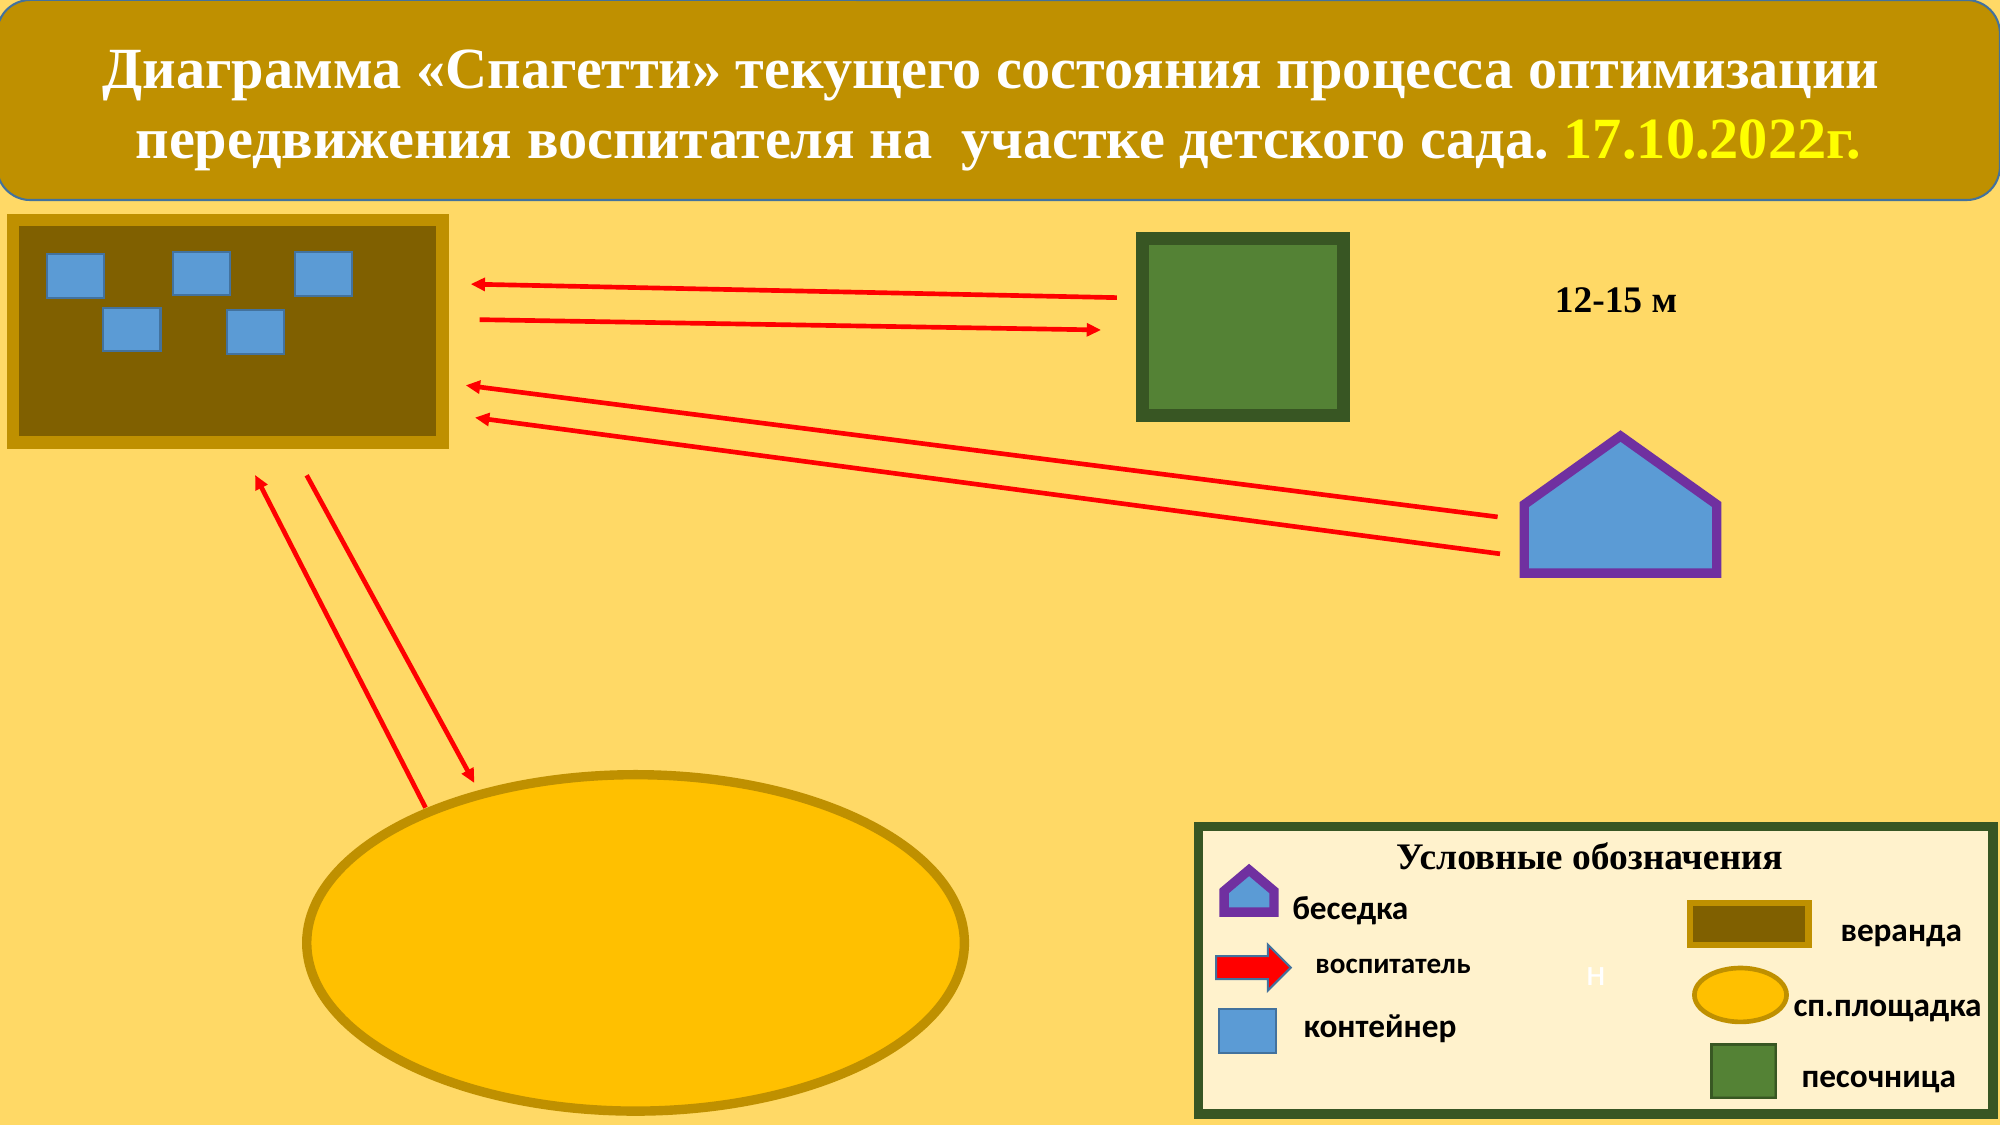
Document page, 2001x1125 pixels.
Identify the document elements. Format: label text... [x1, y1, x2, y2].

text_box сп.площадка [1778, 975, 1998, 1031]
text_box [46, 253, 105, 299]
text_box [1223, 868, 1276, 914]
text_box [1689, 902, 1809, 946]
text_box [12, 219, 444, 444]
text_box [305, 773, 966, 1113]
text_box [226, 309, 285, 355]
text_box [1523, 434, 1718, 575]
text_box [475, 417, 1500, 554]
text_box [102, 307, 162, 352]
text_box песочница [1786, 1046, 1972, 1102]
text_box [1520, 431, 1721, 577]
text_box [1215, 942, 1293, 994]
text_box [303, 770, 969, 1115]
text_box н [1197, 825, 1994, 1115]
text_box [1142, 237, 1344, 385]
text_box Условные обозначения [1248, 824, 1798, 885]
text_box [172, 251, 231, 296]
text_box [479, 319, 1101, 330]
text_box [471, 284, 1117, 298]
picture [1710, 1043, 1777, 1099]
text_box контейнер [1288, 996, 1520, 1052]
text_box [1137, 233, 1349, 385]
text_box [1195, 823, 1997, 1118]
text_box [1693, 966, 1788, 1023]
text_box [306, 475, 475, 783]
text_box [8, 215, 448, 448]
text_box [255, 475, 426, 808]
text_box Диаграмма «Спагетти» текущего состояния процесса оптимизации передвижения воспитателя на участке детского сада. 17.10.2022г. [0, 0, 2000, 202]
text_box беседка [1277, 879, 1488, 934]
text_box веранда [1825, 896, 1986, 957]
text_box [294, 251, 353, 297]
text_box 12-15 м [1539, 267, 1702, 373]
text_box воспитатель [1300, 937, 1486, 987]
text_box [1218, 1008, 1277, 1054]
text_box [466, 385, 1498, 475]
